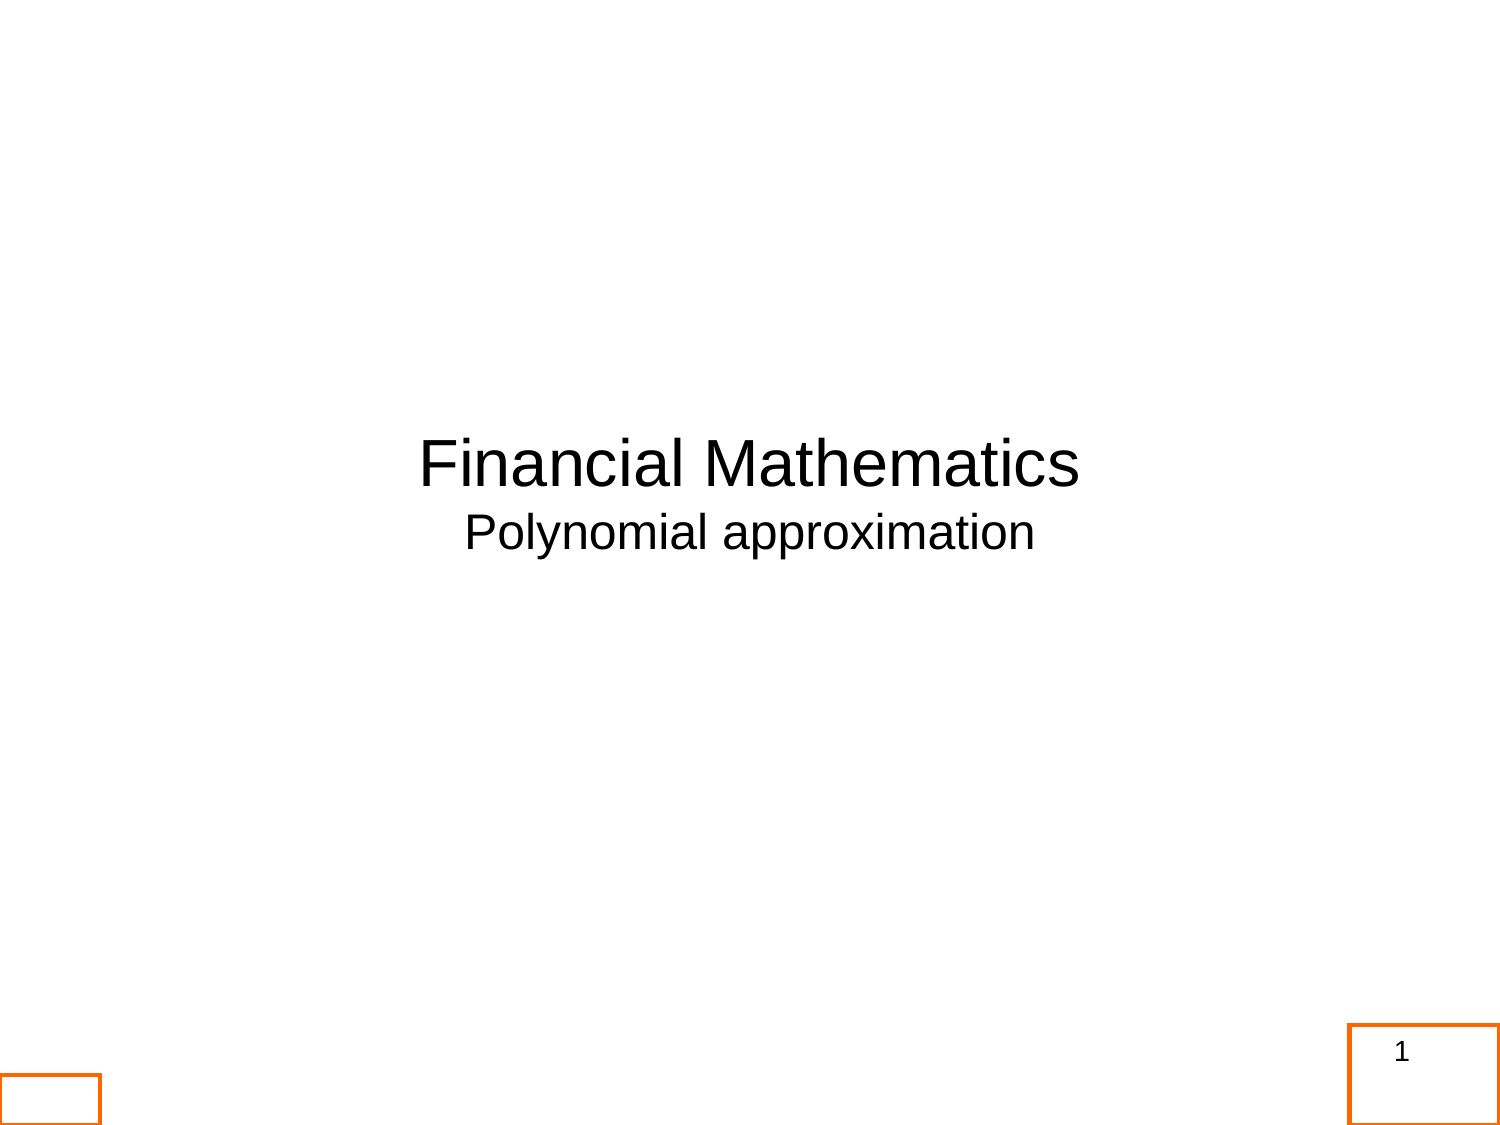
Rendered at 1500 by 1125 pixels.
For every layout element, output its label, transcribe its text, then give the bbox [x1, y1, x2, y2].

text_box Financial Mathematics Polynomial approximation [174, 412, 1325, 568]
text_box [1349, 1025, 1500, 1125]
slide_number 1 [1074, 1024, 1425, 1103]
text_box [0, 1074, 100, 1125]
